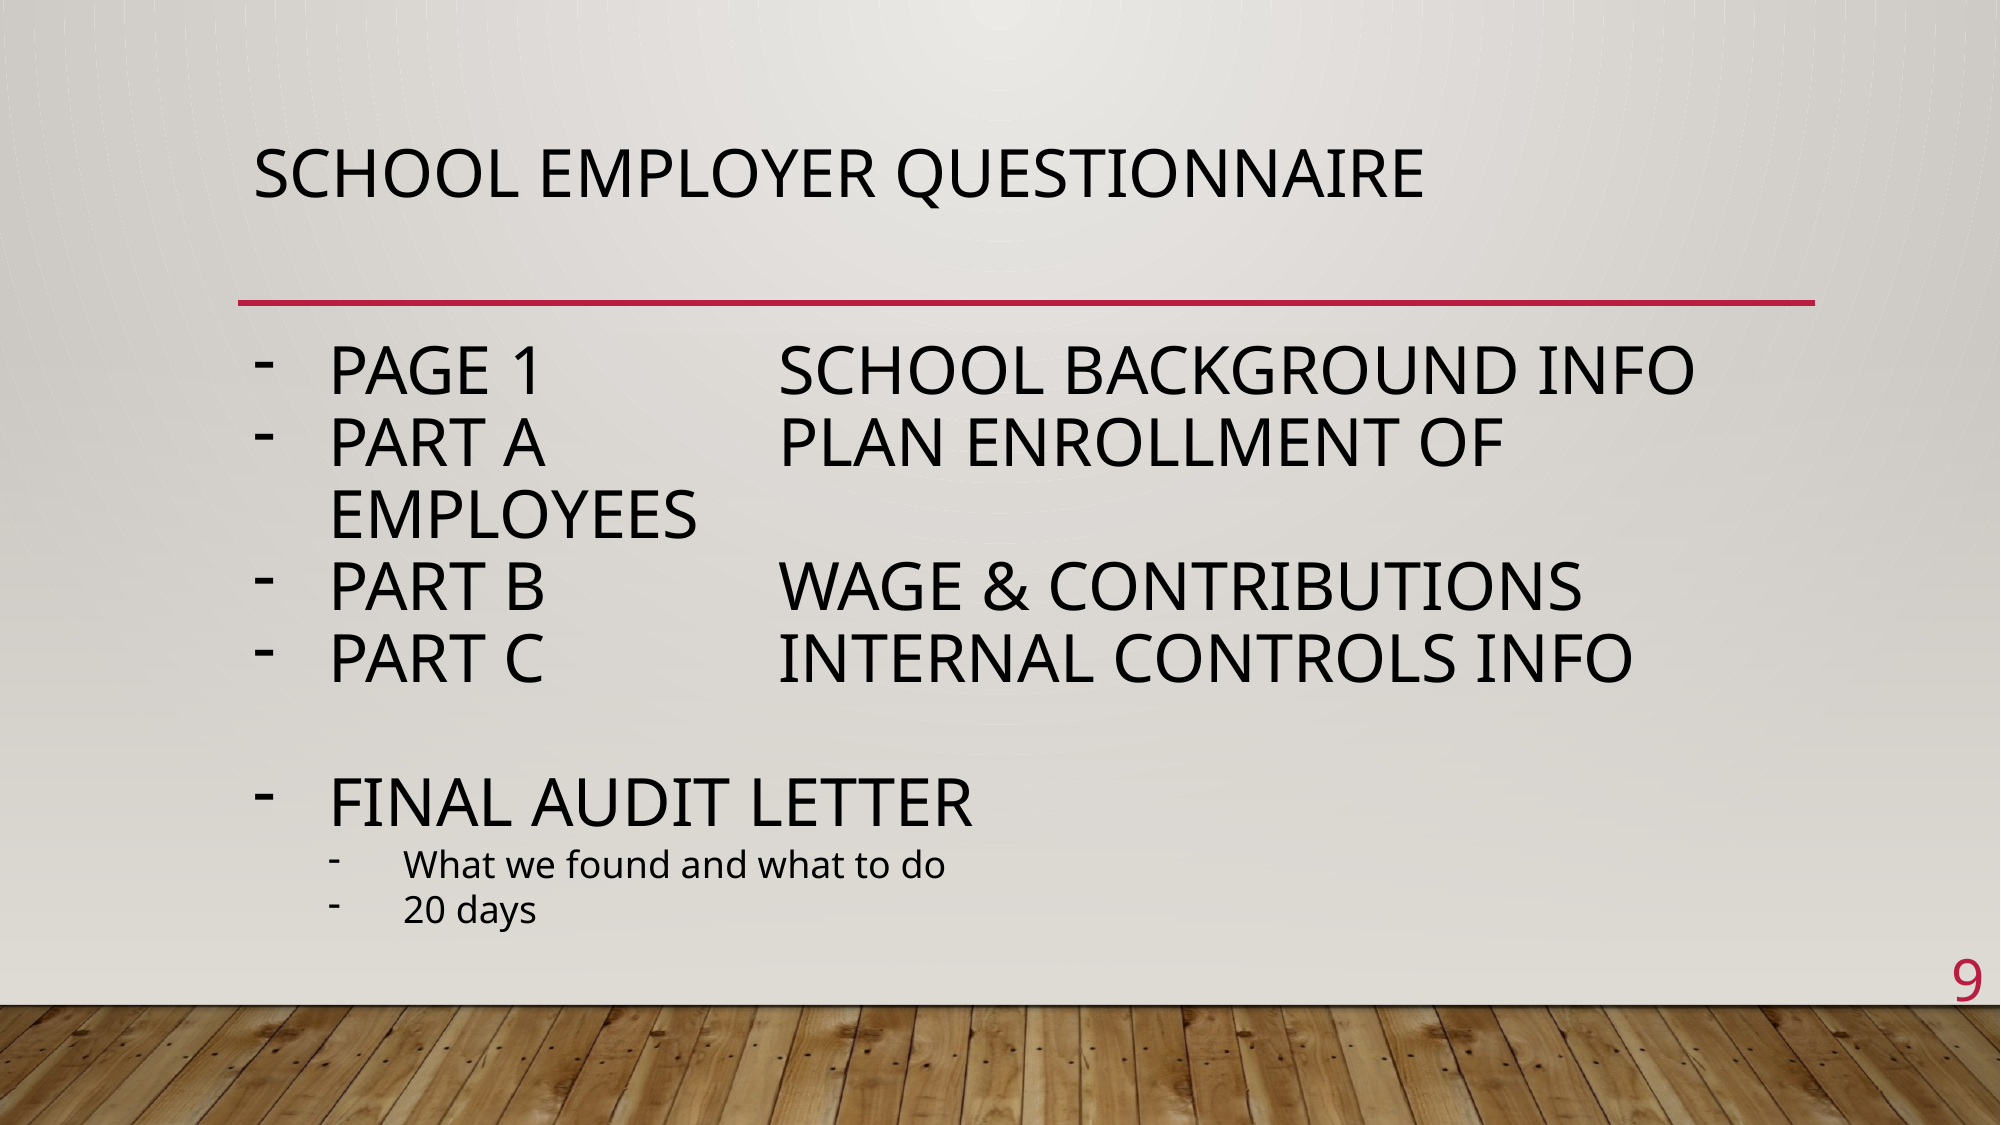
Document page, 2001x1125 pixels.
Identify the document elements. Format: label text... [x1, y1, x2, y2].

slide_number 9 [1866, 936, 2000, 1019]
picture [0, 1005, 2000, 1125]
title School employer Questionnaire [238, 131, 1814, 305]
text_box Page 1 SCHOOL BACKGROUND INFO Part A Plan enrollment of employees Part B wage & contributions Part C Internal controls info Final Audit Letter What we found and what to do 20 days [238, 328, 1814, 961]
